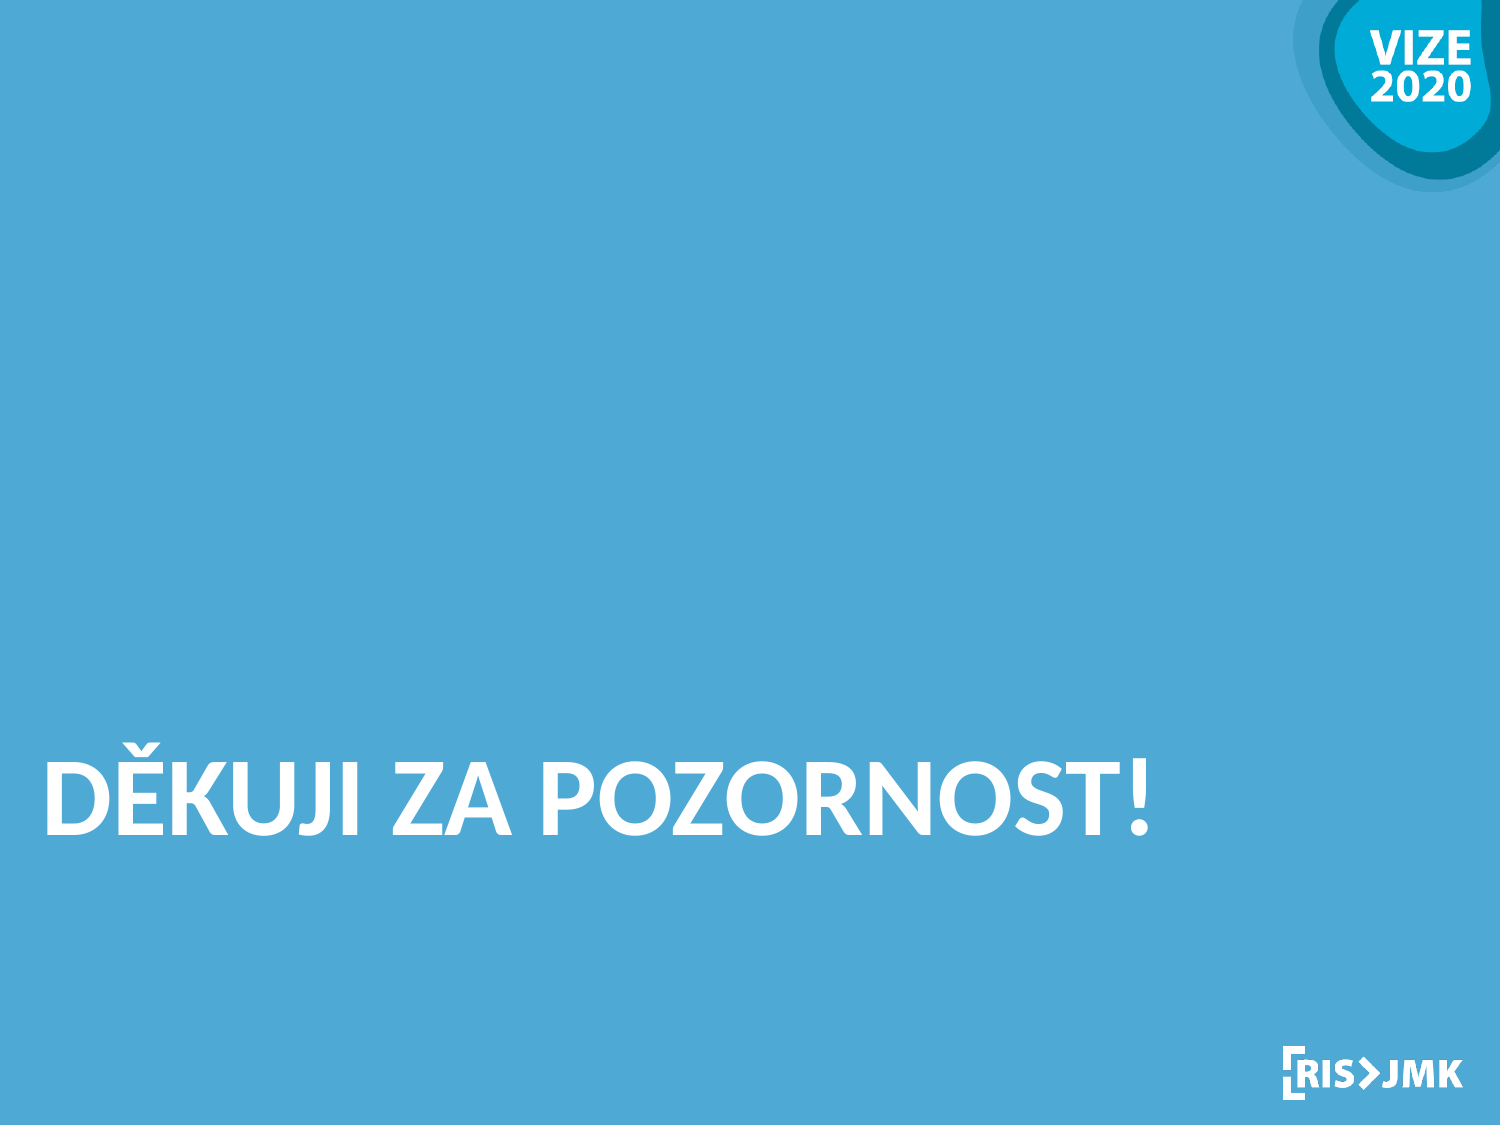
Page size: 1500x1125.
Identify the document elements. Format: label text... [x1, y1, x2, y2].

picture [1405, 31, 1412, 64]
picture [1423, 71, 1444, 101]
picture [1418, 31, 1443, 64]
picture [0, 0, 1500, 1125]
picture [1449, 71, 1470, 101]
picture [1398, 71, 1419, 101]
picture [1371, 31, 1400, 64]
picture [1449, 31, 1470, 64]
picture [1372, 71, 1392, 101]
title Děkuji za pozornost! [41, 722, 1394, 947]
